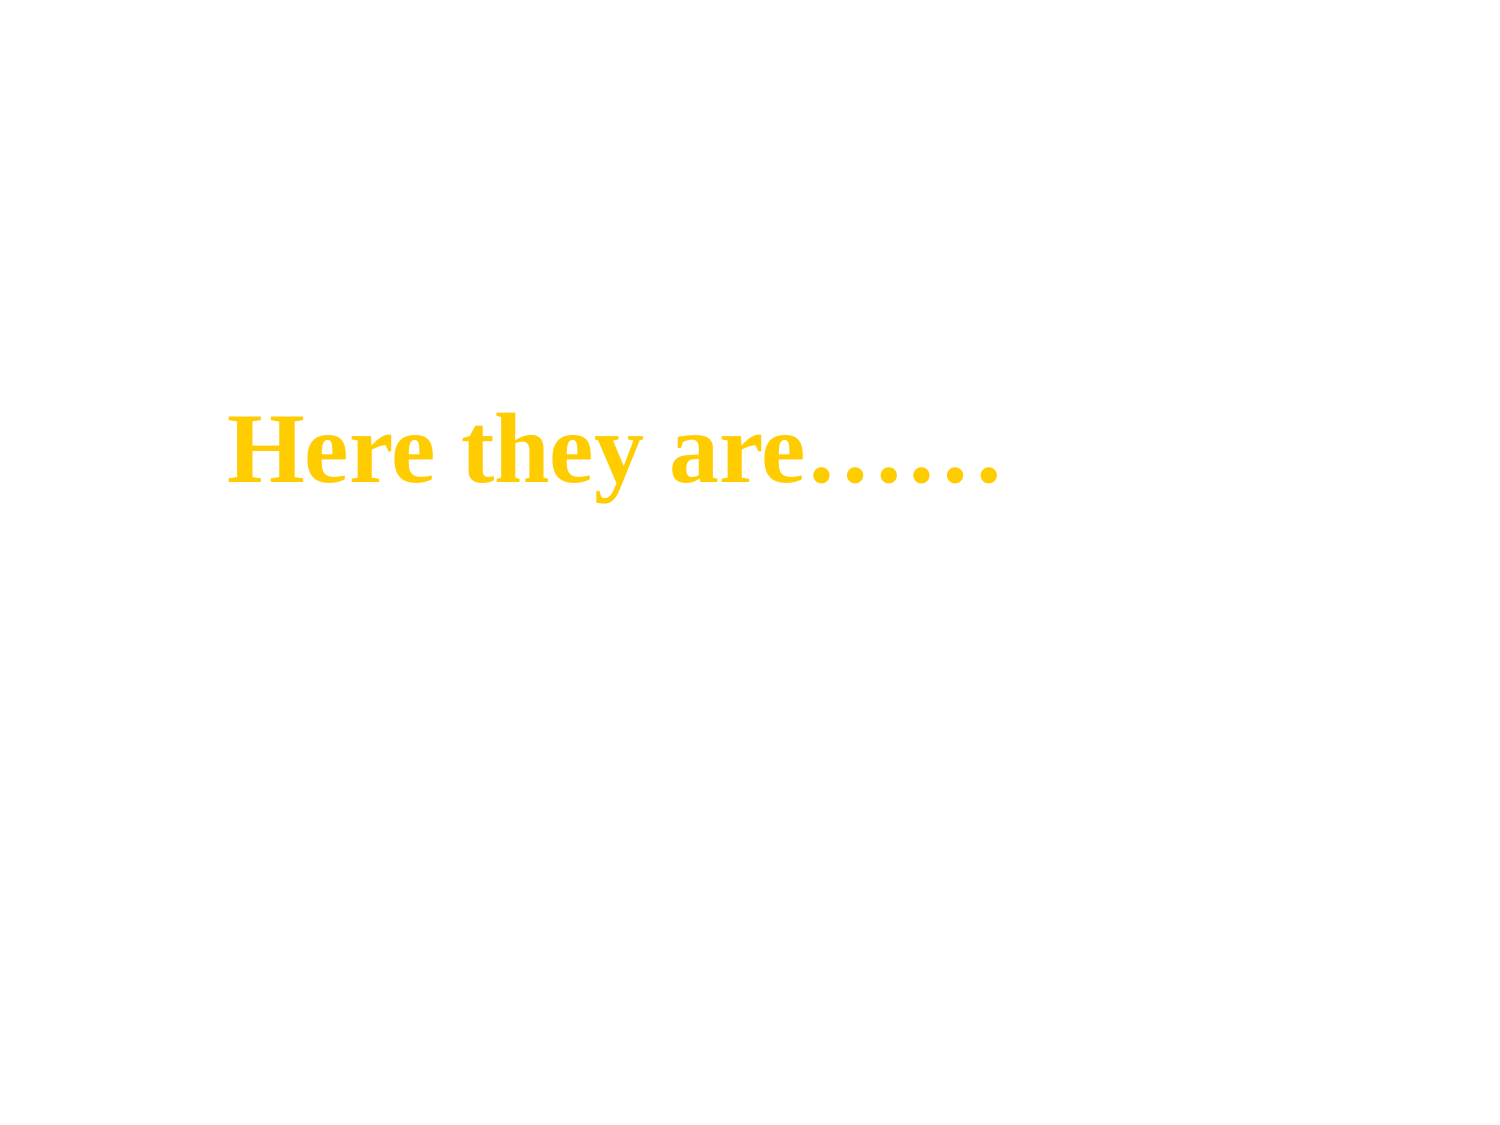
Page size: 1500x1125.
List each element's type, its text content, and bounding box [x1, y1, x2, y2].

text_box Here they are…… [212, 375, 1200, 510]
